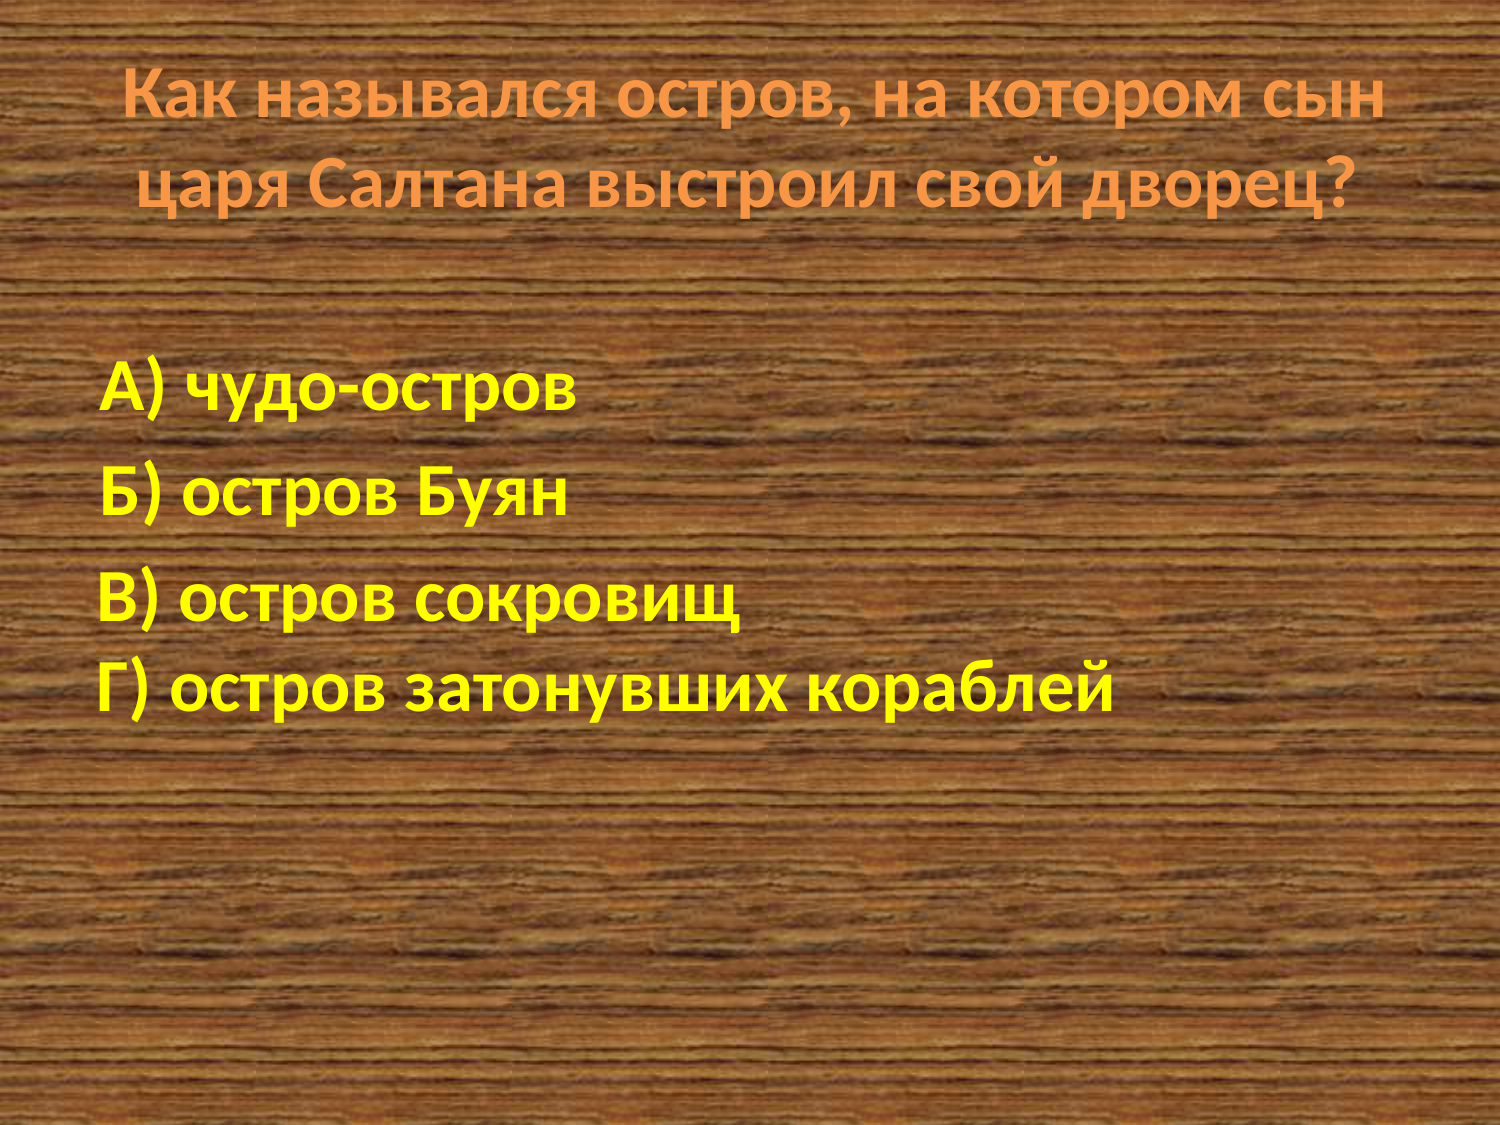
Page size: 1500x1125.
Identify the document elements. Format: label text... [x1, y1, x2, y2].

text_box А) чудо-остров [84, 328, 612, 433]
text_box Как назывался остров, на котором сын царя Салтана выстроил свой дворец? [58, 35, 1453, 230]
text_box Б) остров Буян [84, 433, 603, 538]
picture [0, 0, 1500, 1125]
text_box В) остров сокровищ Г) остров затонувших кораблей [81, 538, 1207, 734]
